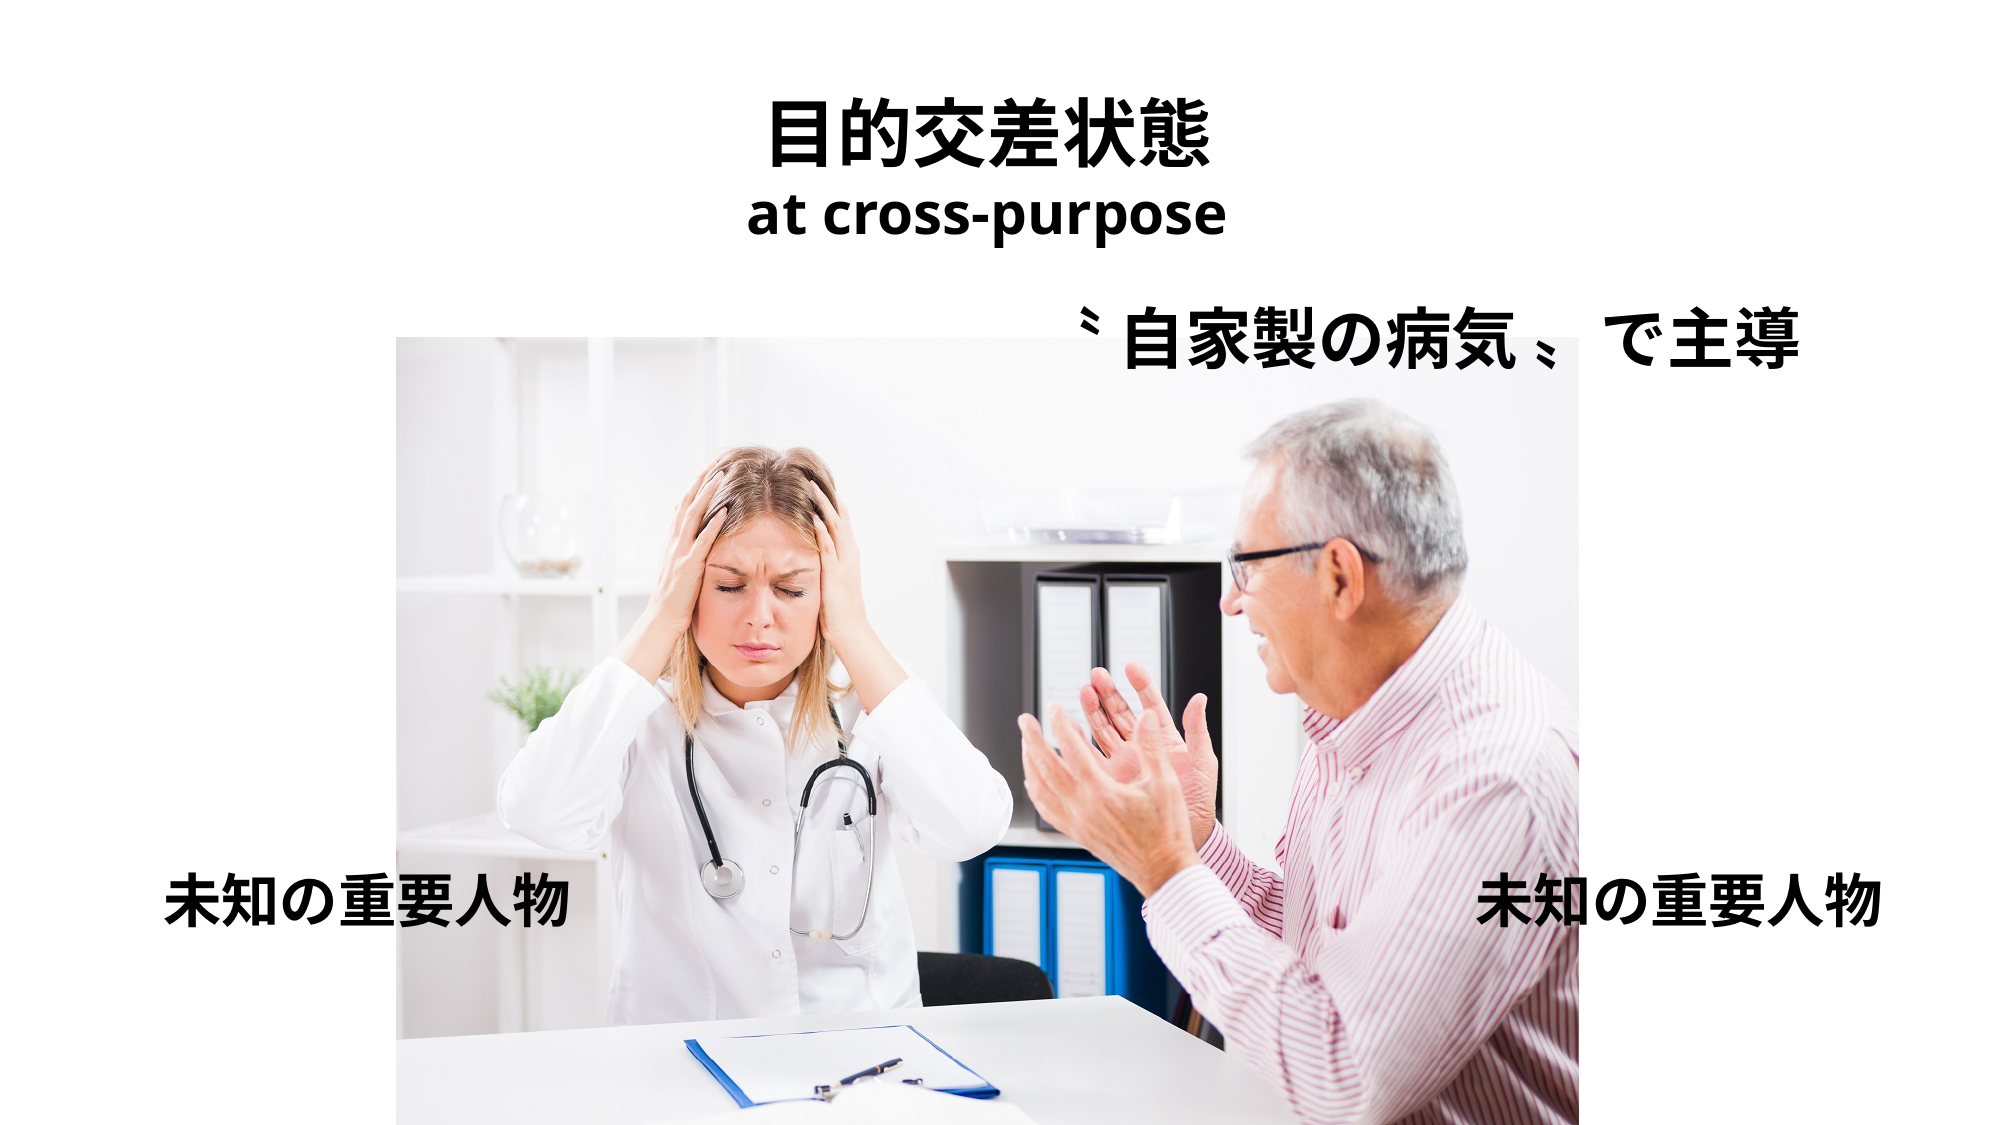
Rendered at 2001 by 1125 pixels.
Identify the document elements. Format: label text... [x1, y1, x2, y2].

picture [396, 336, 1579, 1125]
text_box 未知の重要人物 [1579, 856, 1933, 942]
text_box 目的交差状態 at cross-purpose [587, 78, 1388, 254]
text_box 〝 自家製の病気 〟で主導 [999, 289, 1838, 384]
text_box 未知の重要人物 [148, 856, 396, 942]
